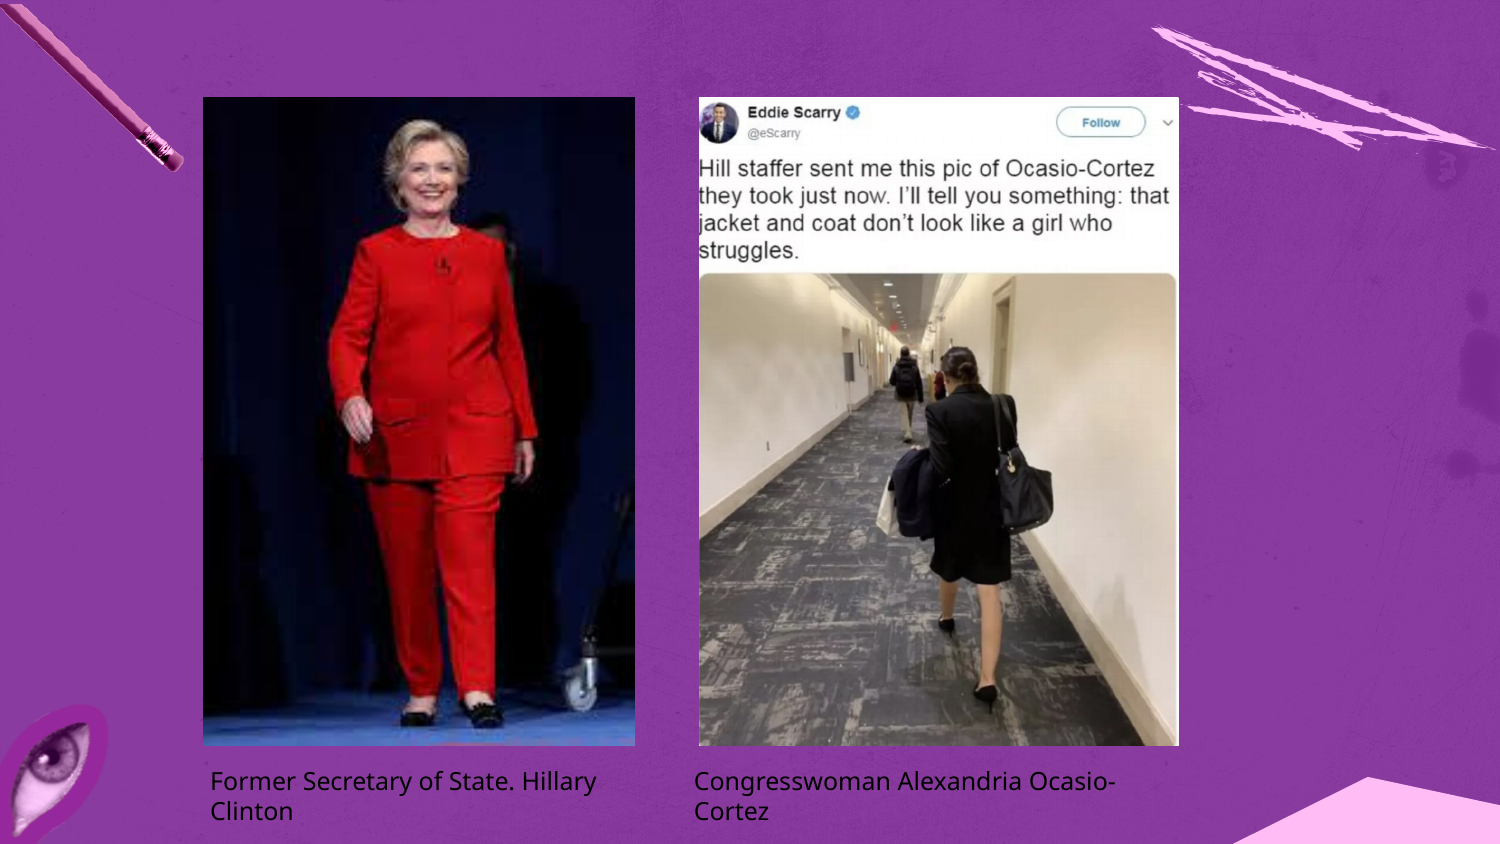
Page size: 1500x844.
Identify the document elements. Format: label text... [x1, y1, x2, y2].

picture [203, 97, 635, 747]
text_box Congresswoman Alexandria Ocasio-Cortez [678, 750, 1163, 841]
picture [0, 4, 184, 172]
picture [699, 23, 1497, 747]
picture [0, 681, 124, 844]
text_box Former Secretary of State. Hillary Clinton [195, 750, 678, 841]
